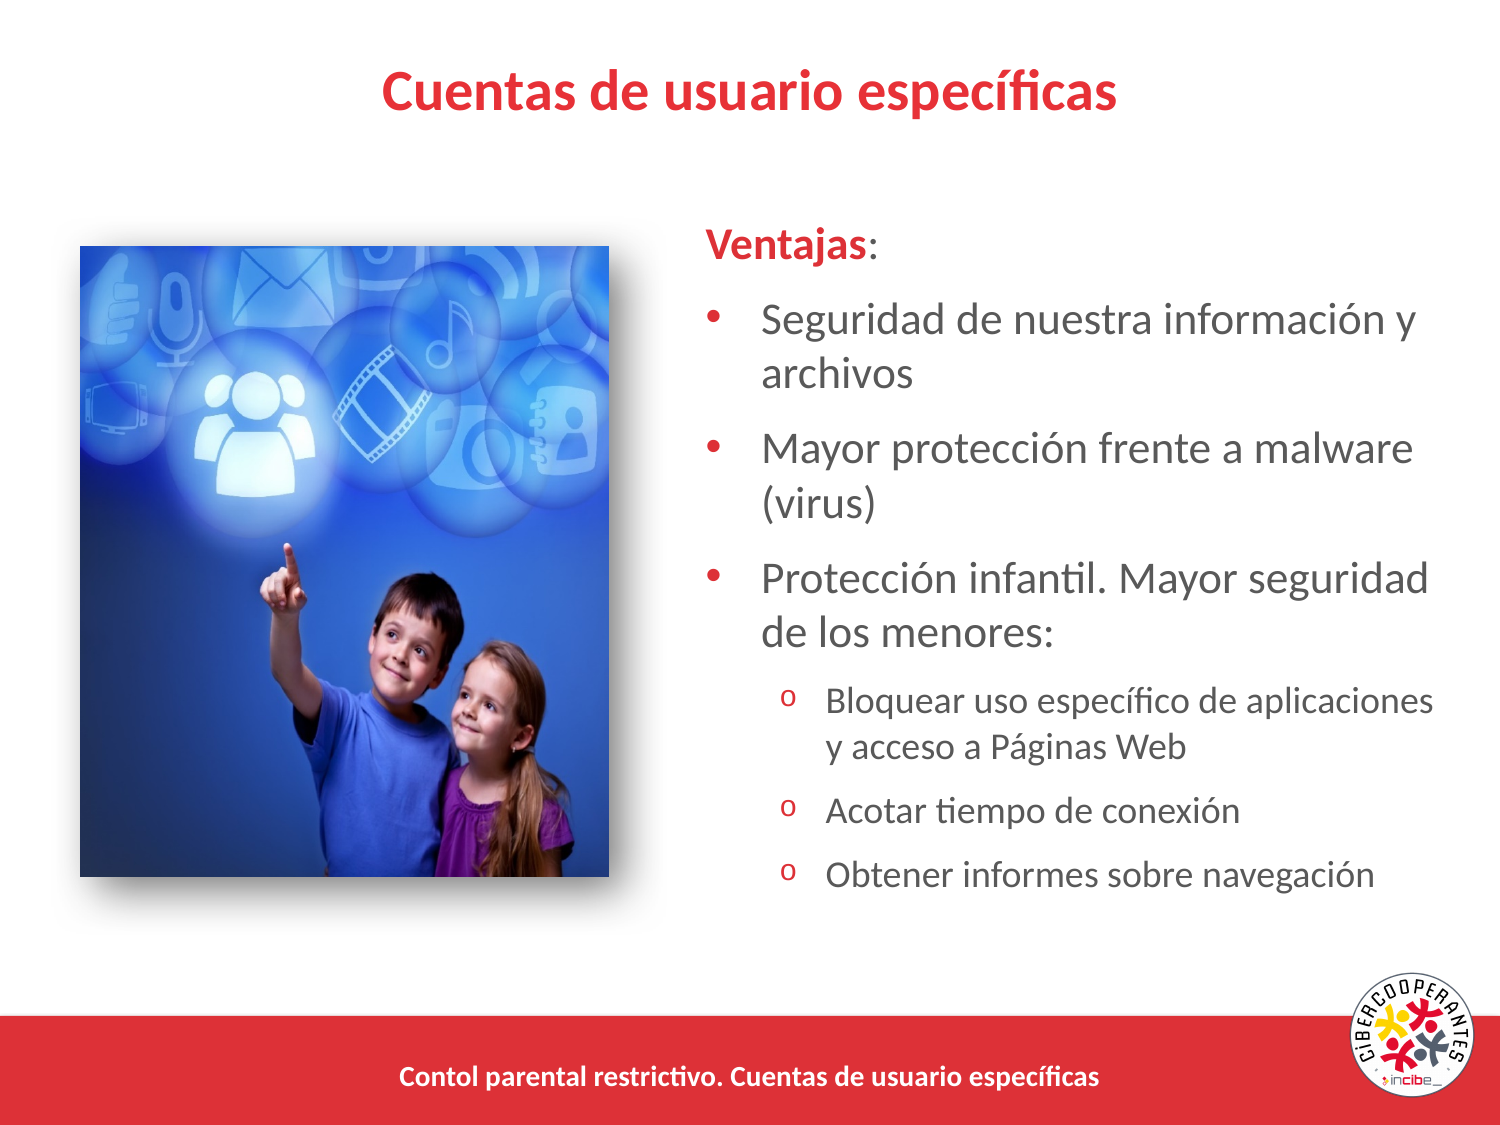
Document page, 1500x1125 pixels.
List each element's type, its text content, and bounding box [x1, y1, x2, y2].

text_box Contol parental restrictivo. Cuentas de usuario específicas [74, 1049, 1425, 1097]
list Ventajas: Seguridad de nuestra información y archivos Mayor protección frente a malware (virus) Protección infantil. Mayor seguridad de los menores: Bloquear uso específico de aplicaciones y acceso a Páginas Web Acotar tiempo de conexión Obtener informes sobre navegación [690, 206, 1453, 917]
picture [1346, 969, 1478, 1101]
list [80, 246, 610, 877]
title Cuentas de usuario específicas [75, 45, 1425, 154]
